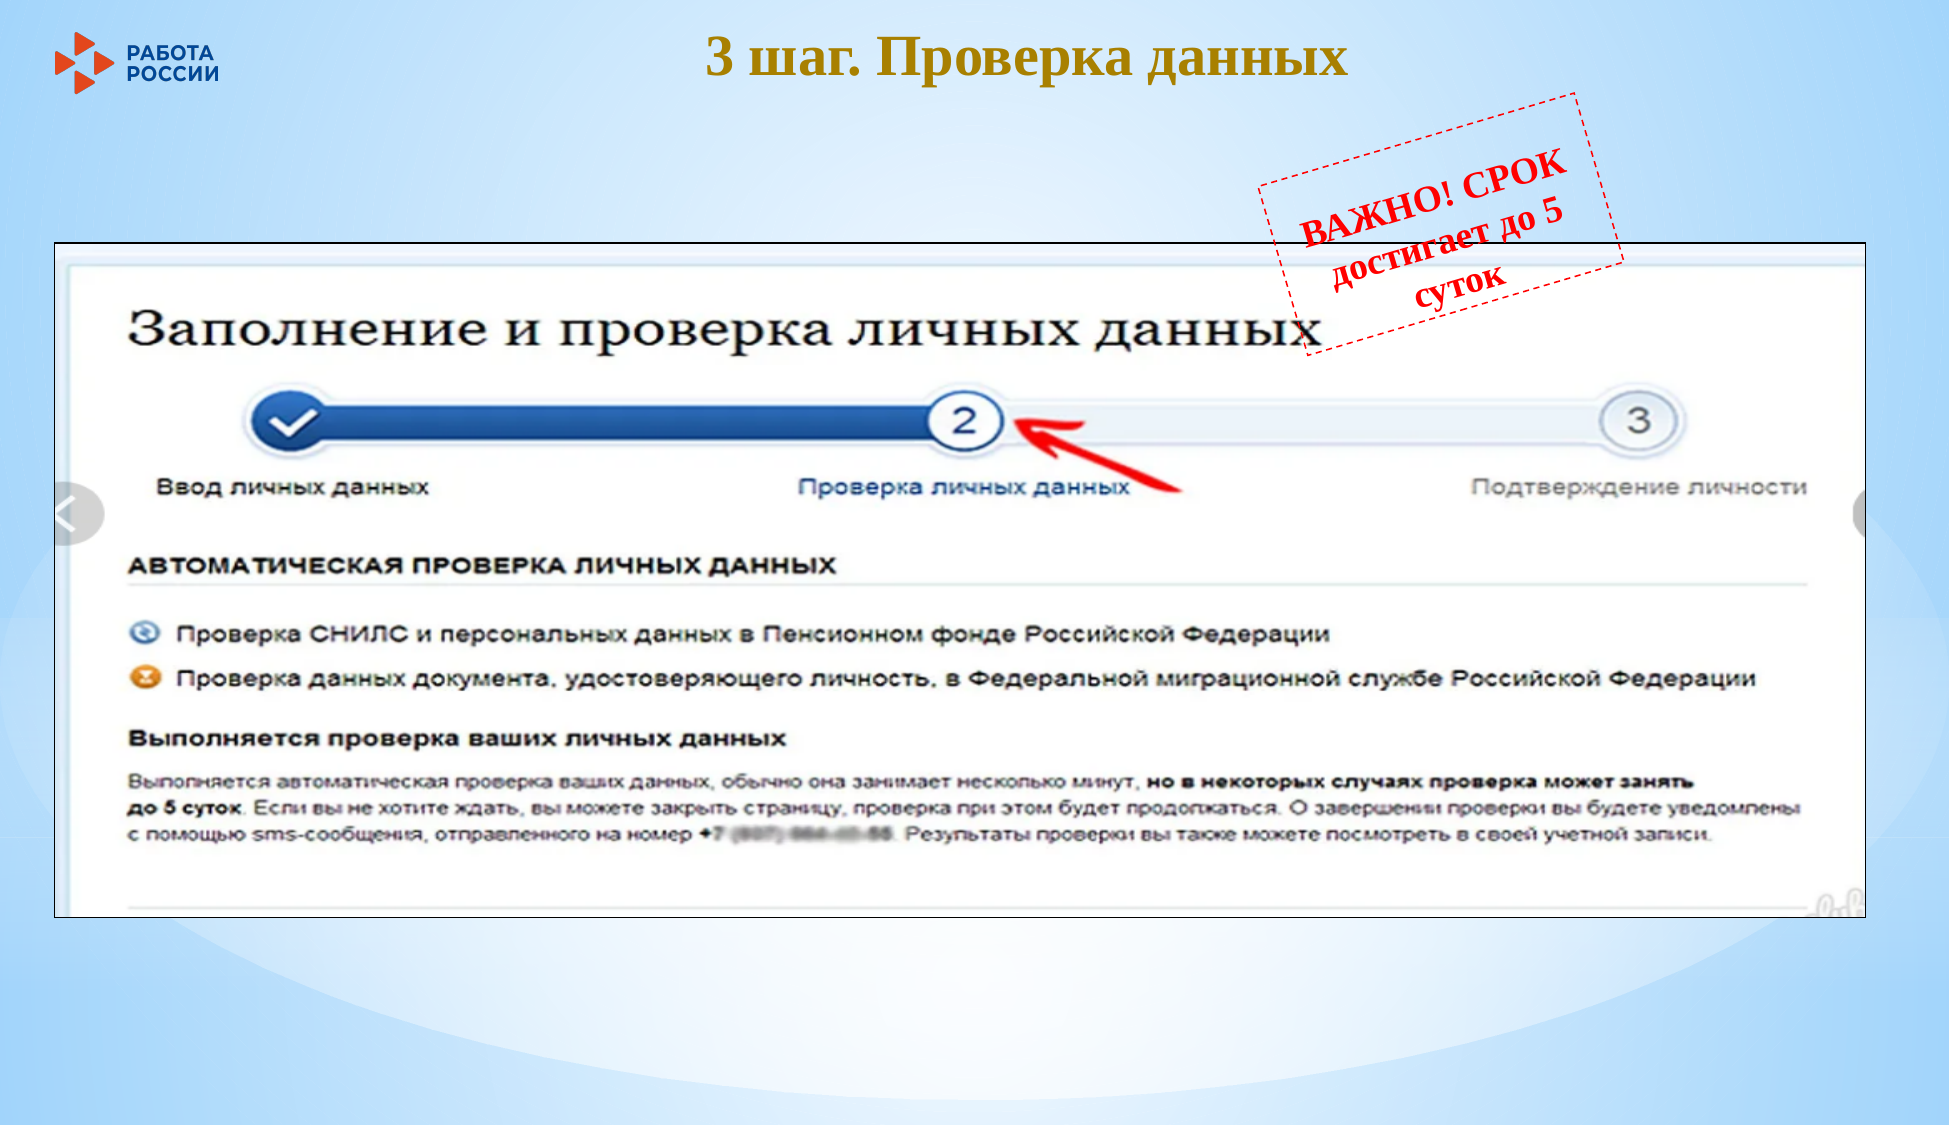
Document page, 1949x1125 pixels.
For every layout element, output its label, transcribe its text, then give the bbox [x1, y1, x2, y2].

text_box ВАЖНО! СРОК достигает до 5 суток [1257, 93, 1618, 241]
picture [54, 243, 1865, 918]
picture [54, 31, 218, 97]
text_box 3 шаг. Проверка данных [407, 27, 1647, 77]
